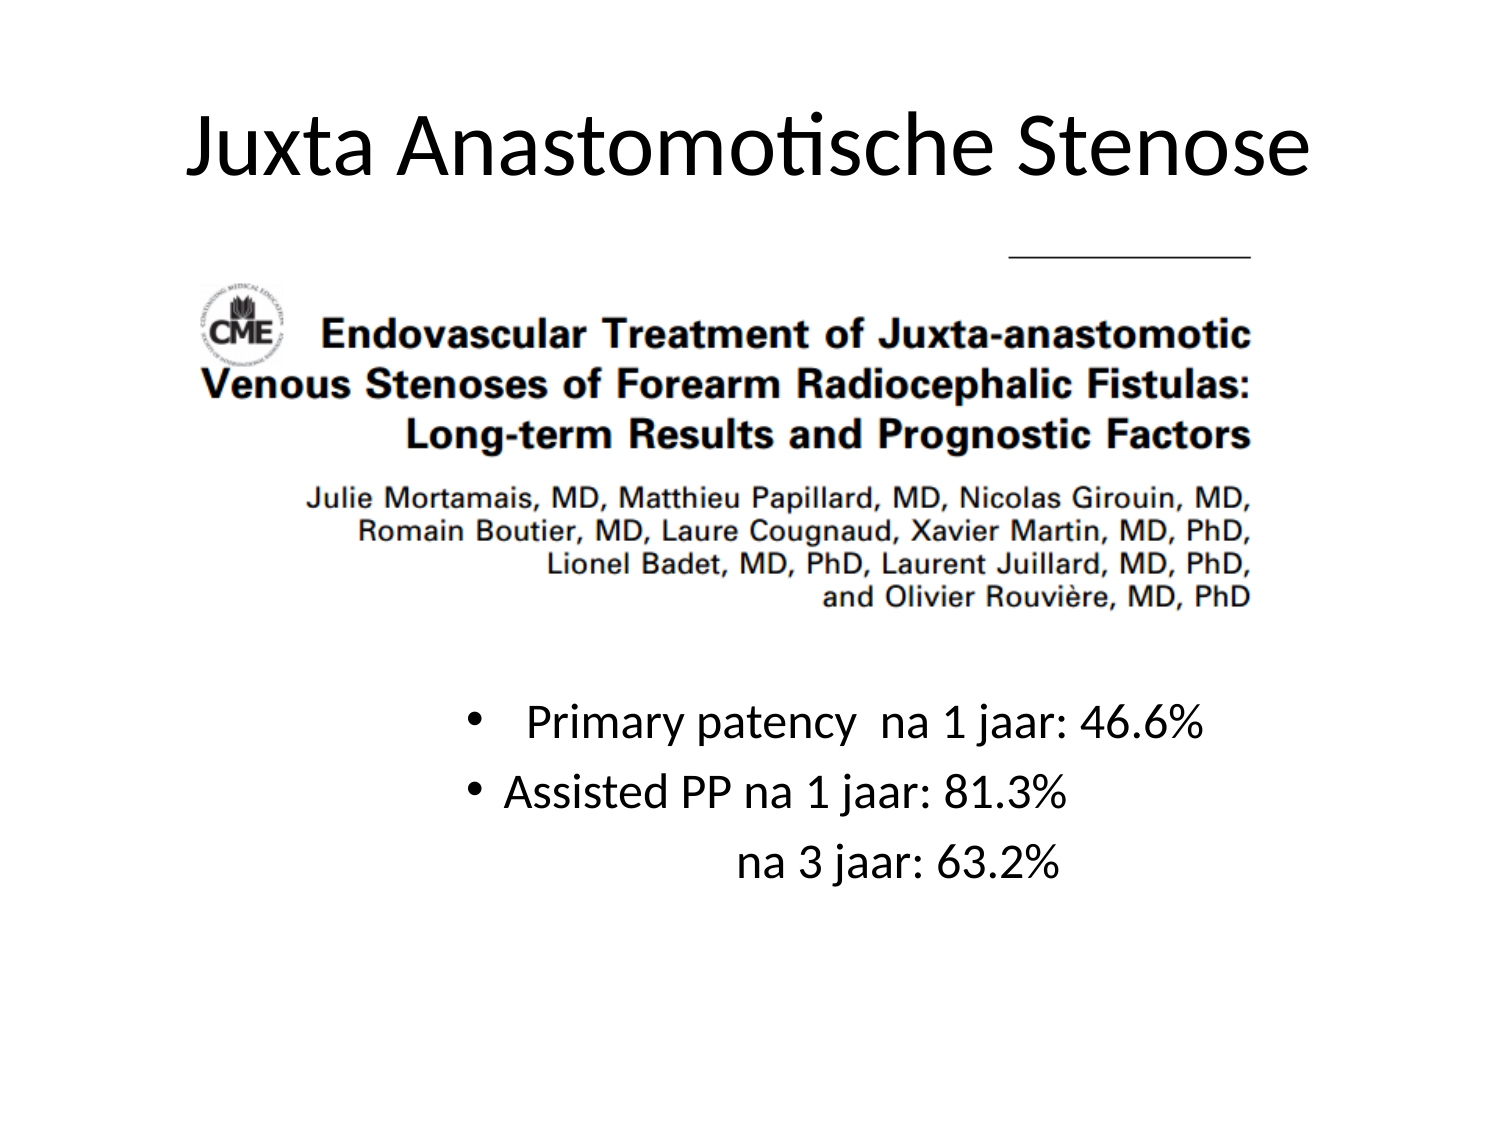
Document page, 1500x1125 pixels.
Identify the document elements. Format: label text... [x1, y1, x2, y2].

title Juxta Anastomotische Stenose [75, 45, 1425, 233]
list Primary patency na 1 jaar: 46.6% Assisted PP na 1 jaar: 81.3% na 3 jaar: 63.2% [301, 680, 1353, 1005]
picture [170, 254, 1284, 646]
